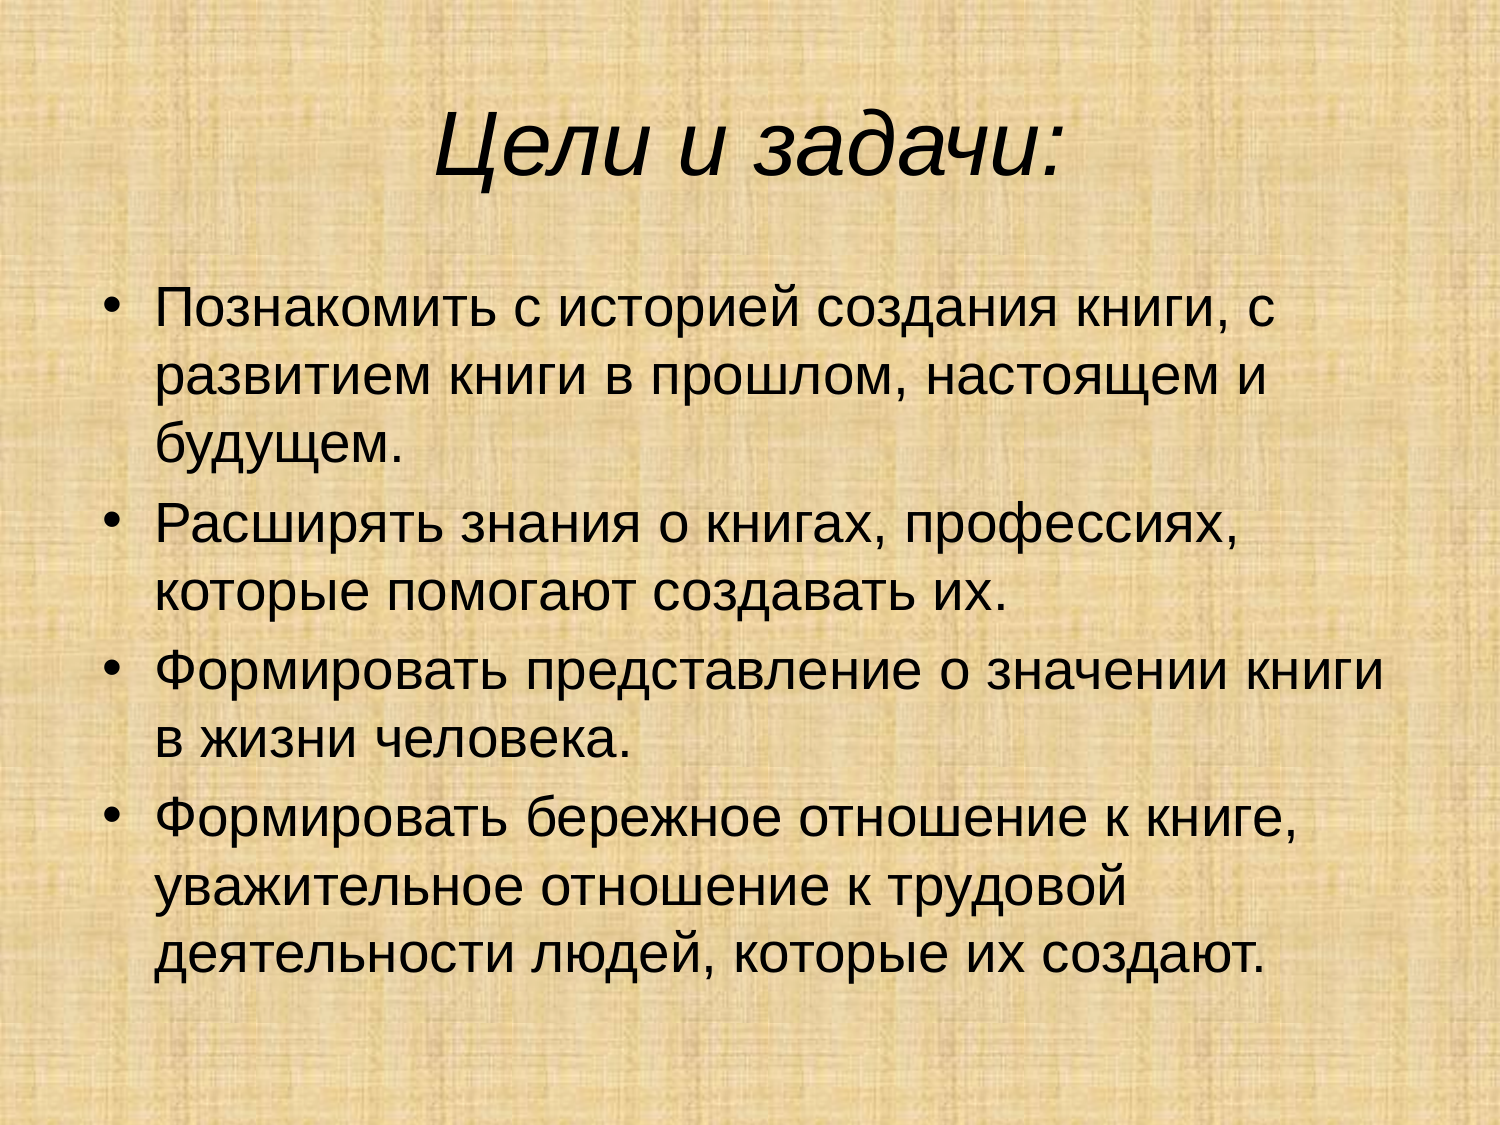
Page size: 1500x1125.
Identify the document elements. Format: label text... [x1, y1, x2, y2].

title Цели и задачи: [75, 45, 1425, 233]
list Познакомить с историей создания книги, с развитием книги в прошлом, настоящем и будущем. Расширять знания о книгах, профессиях, которые помогают создавать их. Формировать представление о значении книги в жизни человека. Формировать бережное отношение к книге, уважительное отношение к трудовой деятельности людей, которые их создают. [87, 262, 1438, 1005]
